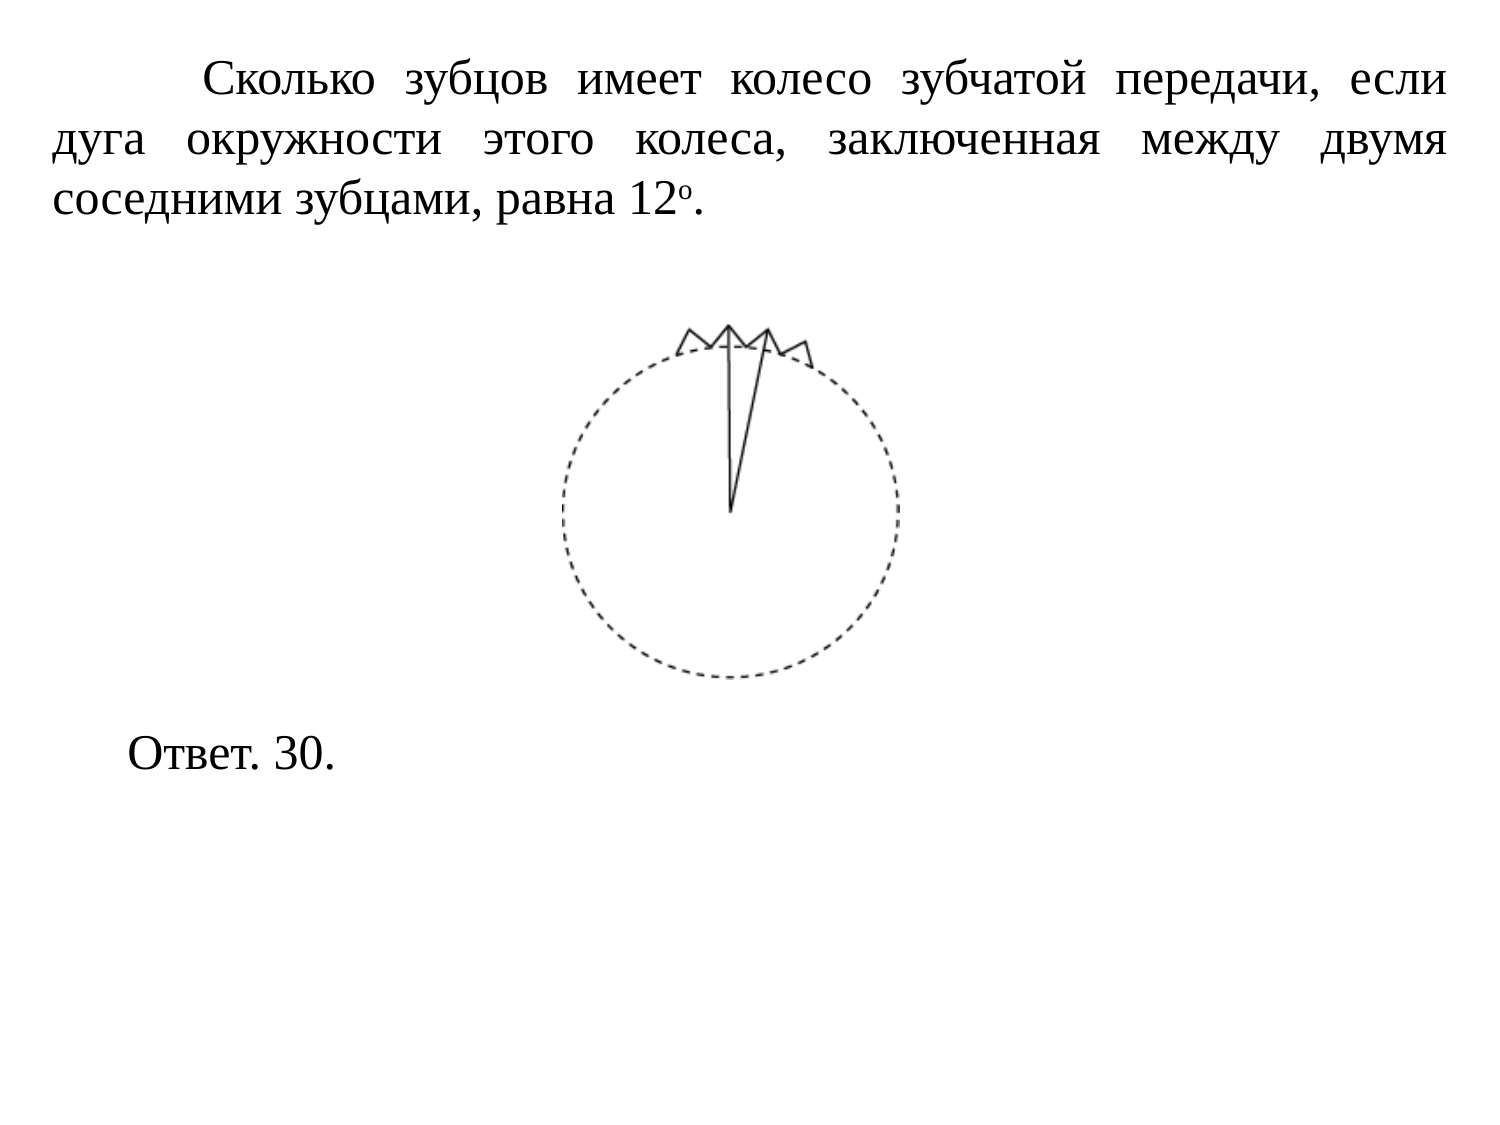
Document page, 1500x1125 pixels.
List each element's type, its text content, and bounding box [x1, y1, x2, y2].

text_box Сколько зубцов имеет колесо зубчатой передачи, если дуга окружности этого колеса, заключенная между двумя соседними зубцами, равна 12о. [37, 37, 1463, 233]
picture [562, 324, 900, 680]
text_box Ответ. 30. [112, 712, 413, 788]
